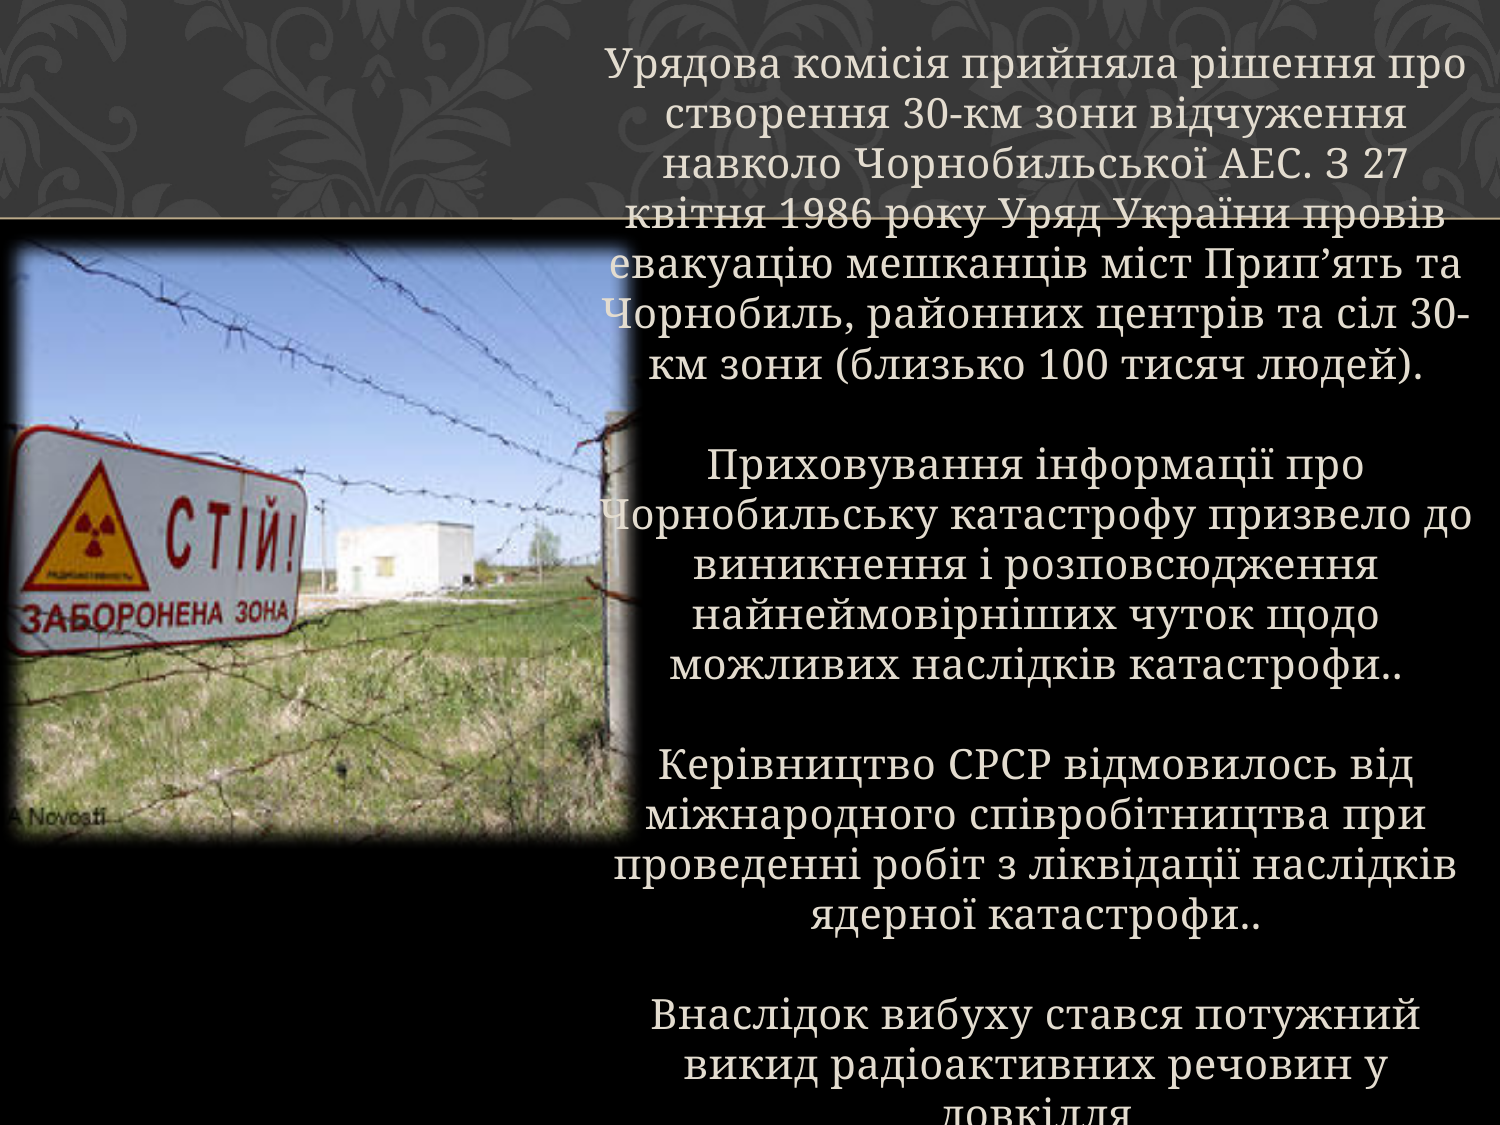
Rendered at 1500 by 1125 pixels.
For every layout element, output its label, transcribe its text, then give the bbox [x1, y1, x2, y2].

picture [0, 231, 644, 850]
list Урядова комісія прийняла рішення про створення 30-км зони відчуження навколо Чорнобильської АЕС. З 27 квітня 1986 року Уряд України провів евакуацію мешканців міст Прип’ять та Чорнобиль, районних центрів та сіл 30-км зони (близько 100 тисяч людей). Приховування інформації про Чорнобильську катастрофу призвело до виникнення і розповсюдження найнеймовірніших чуток щодо можливих наслідків катастрофи.. Керівництво СРСР відмовилось від міжнародного співробітництва при проведенні робіт з ліквідації наслідків ядерної катастрофи.. Внаслідок вибуху стався потужний викид радіоактивних речовин у довкілля [572, 0, 1500, 1125]
